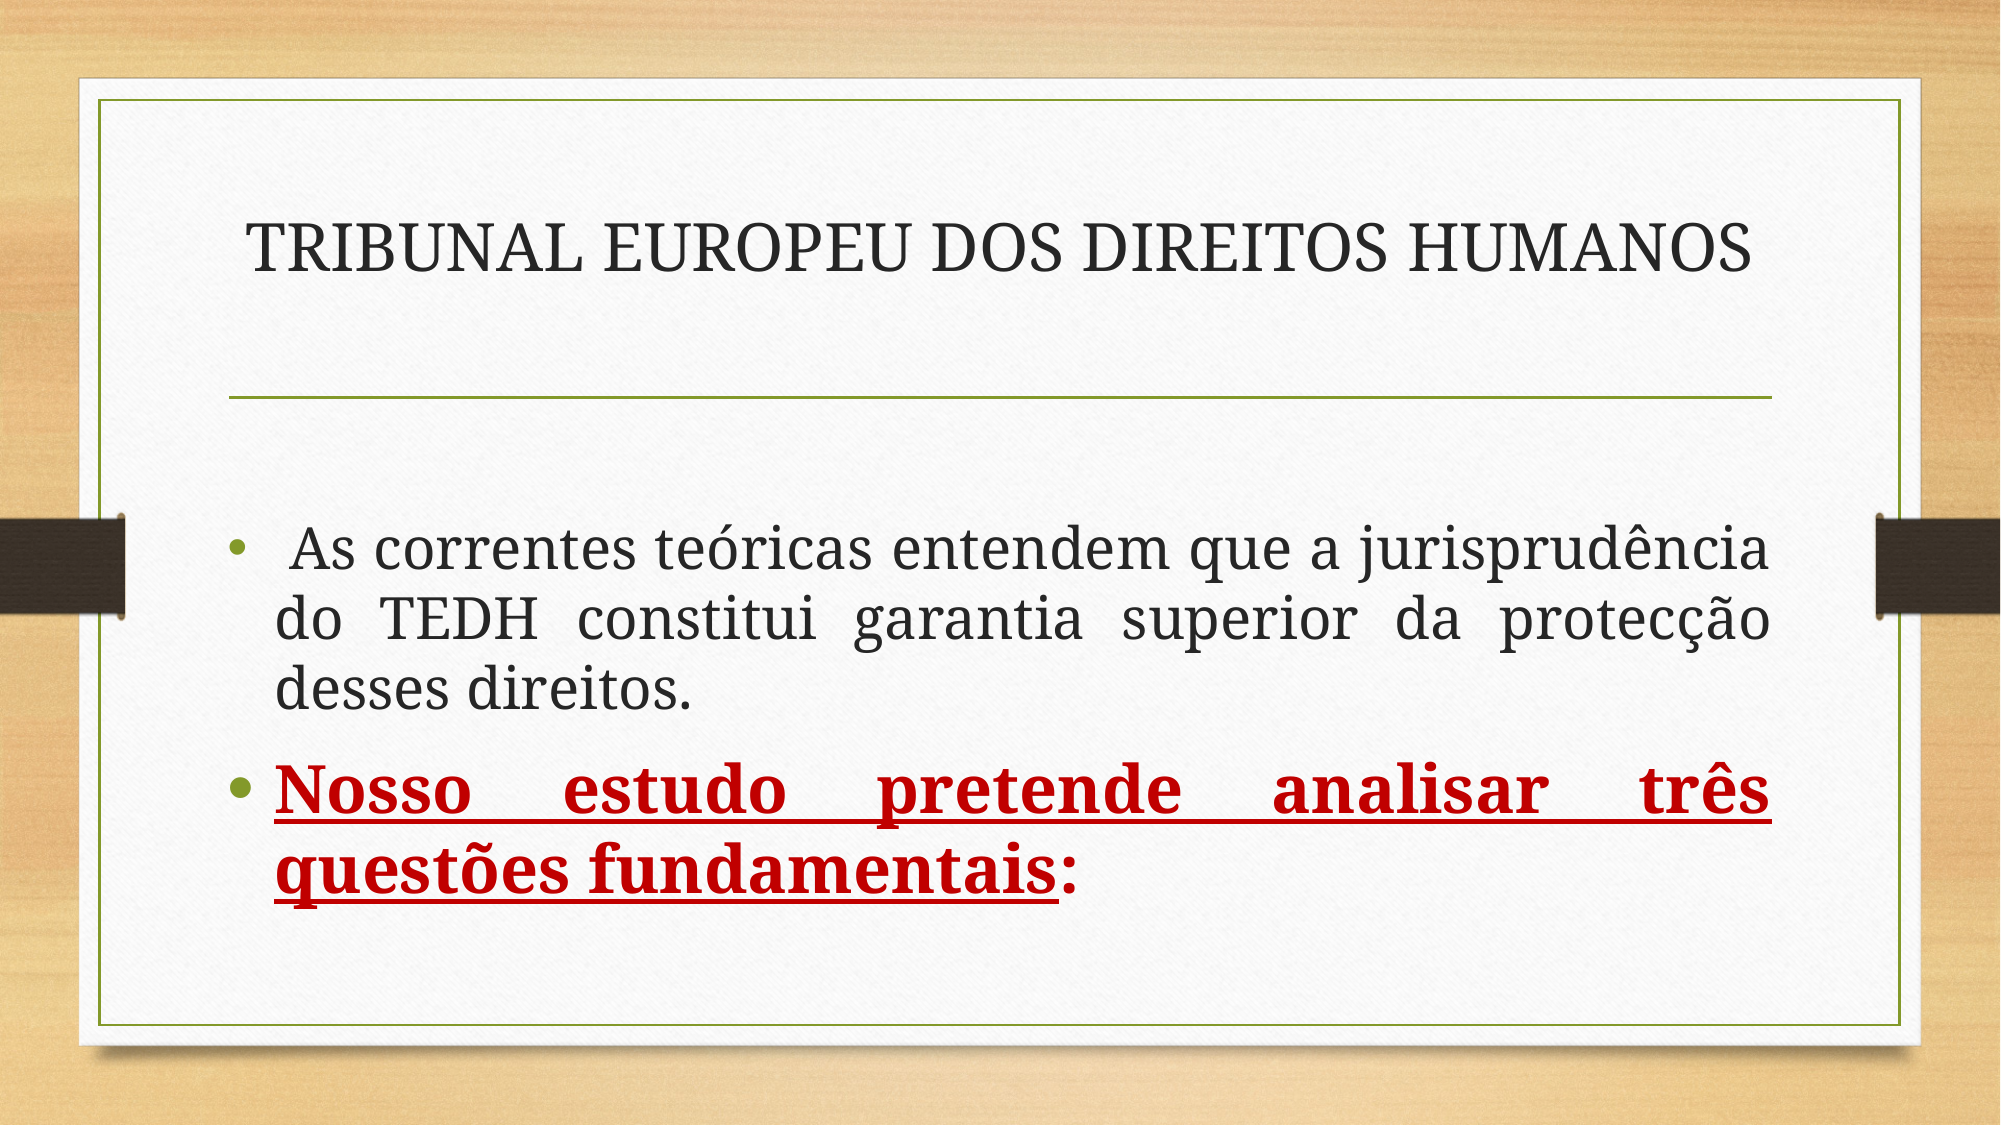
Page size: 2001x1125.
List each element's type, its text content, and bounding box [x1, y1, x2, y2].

list As correntes teóricas entendem que a jurisprudência do TEDH constitui garantia superior da protecção desses direitos. Nosso estudo pretende analisar três questões fundamentais: [212, 419, 1788, 964]
title TRIBUNAL EUROPEU DOS DIREITOS HUMANOS [212, 161, 1788, 328]
picture [0, 0, 2001, 1125]
